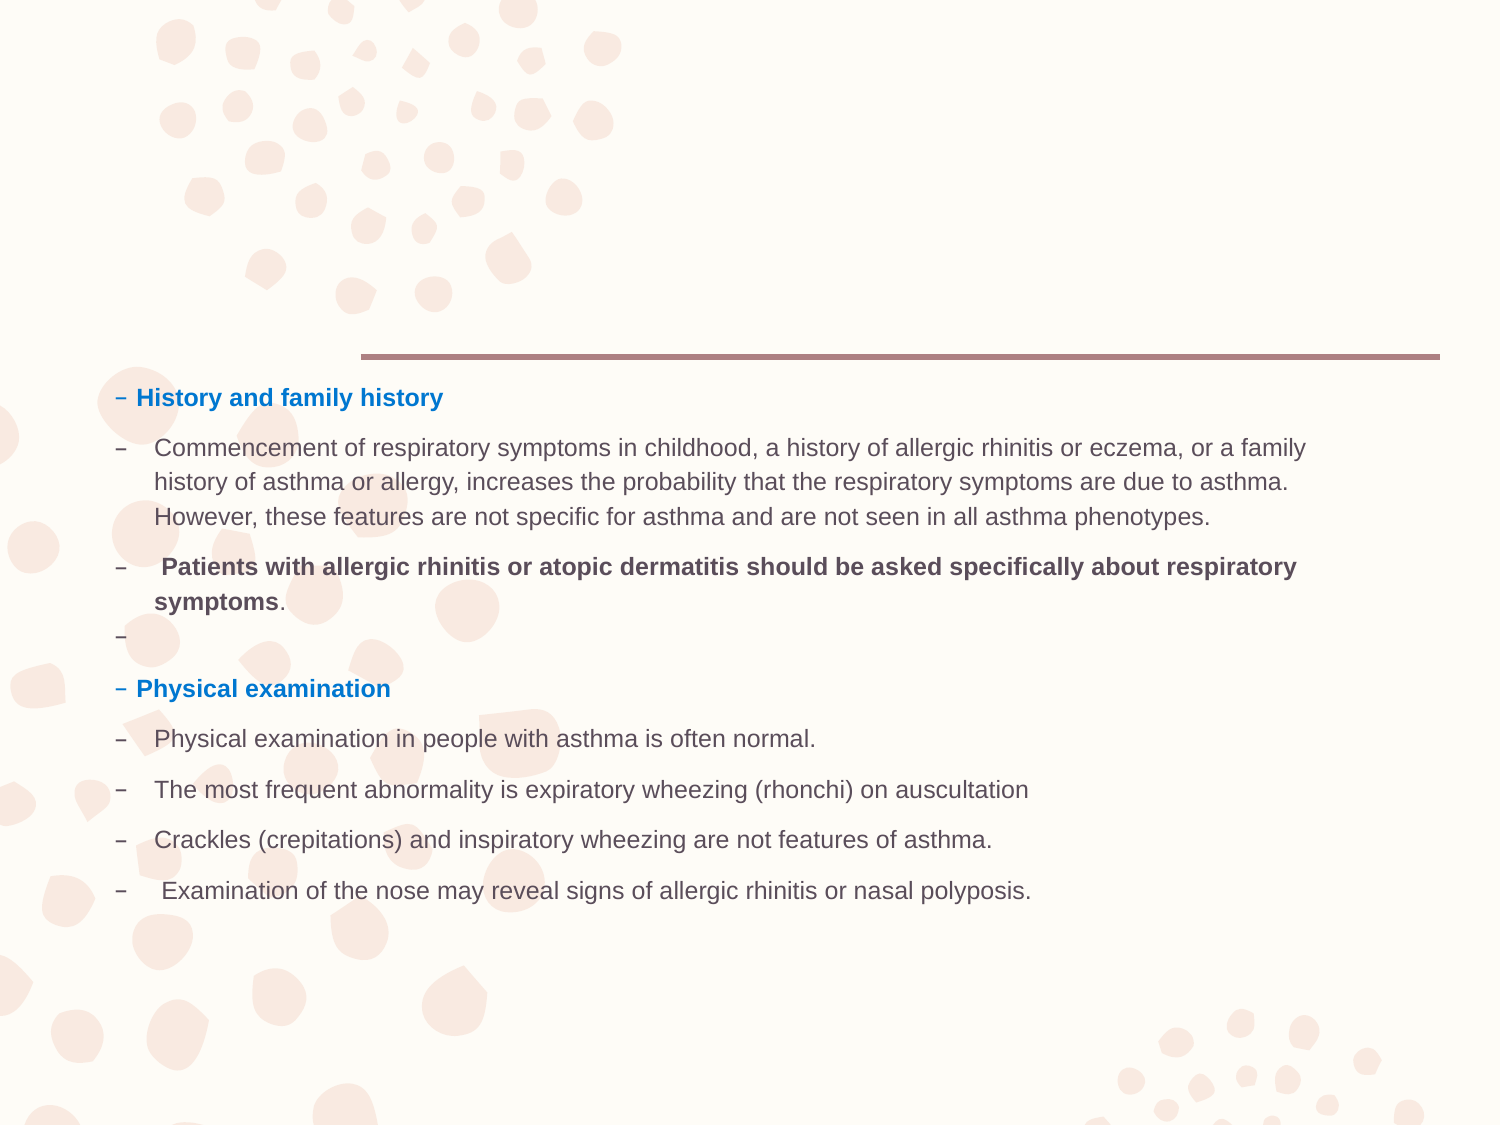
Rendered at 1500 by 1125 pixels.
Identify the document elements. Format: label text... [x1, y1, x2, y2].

list History and family history Commencement of respiratory symptoms in childhood, a history of allergic rhinitis or eczema, or a family history of asthma or allergy, increases the probability that the respiratory symptoms are due to asthma. However, these features are not specific for asthma and are not seen in all asthma phenotypes. Patients with allergic rhinitis or atopic dermatitis should be asked specifically about respiratory symptoms. Physical examination Physical examination in people with asthma is often normal. The most frequent abnormality is expiratory wheezing (rhonchi) on auscultation Crackles (crepitations) and inspiratory wheezing are not features of asthma. Examination of the nose may reveal signs of allergic rhinitis or nasal polyposis. [99, 370, 1428, 1032]
